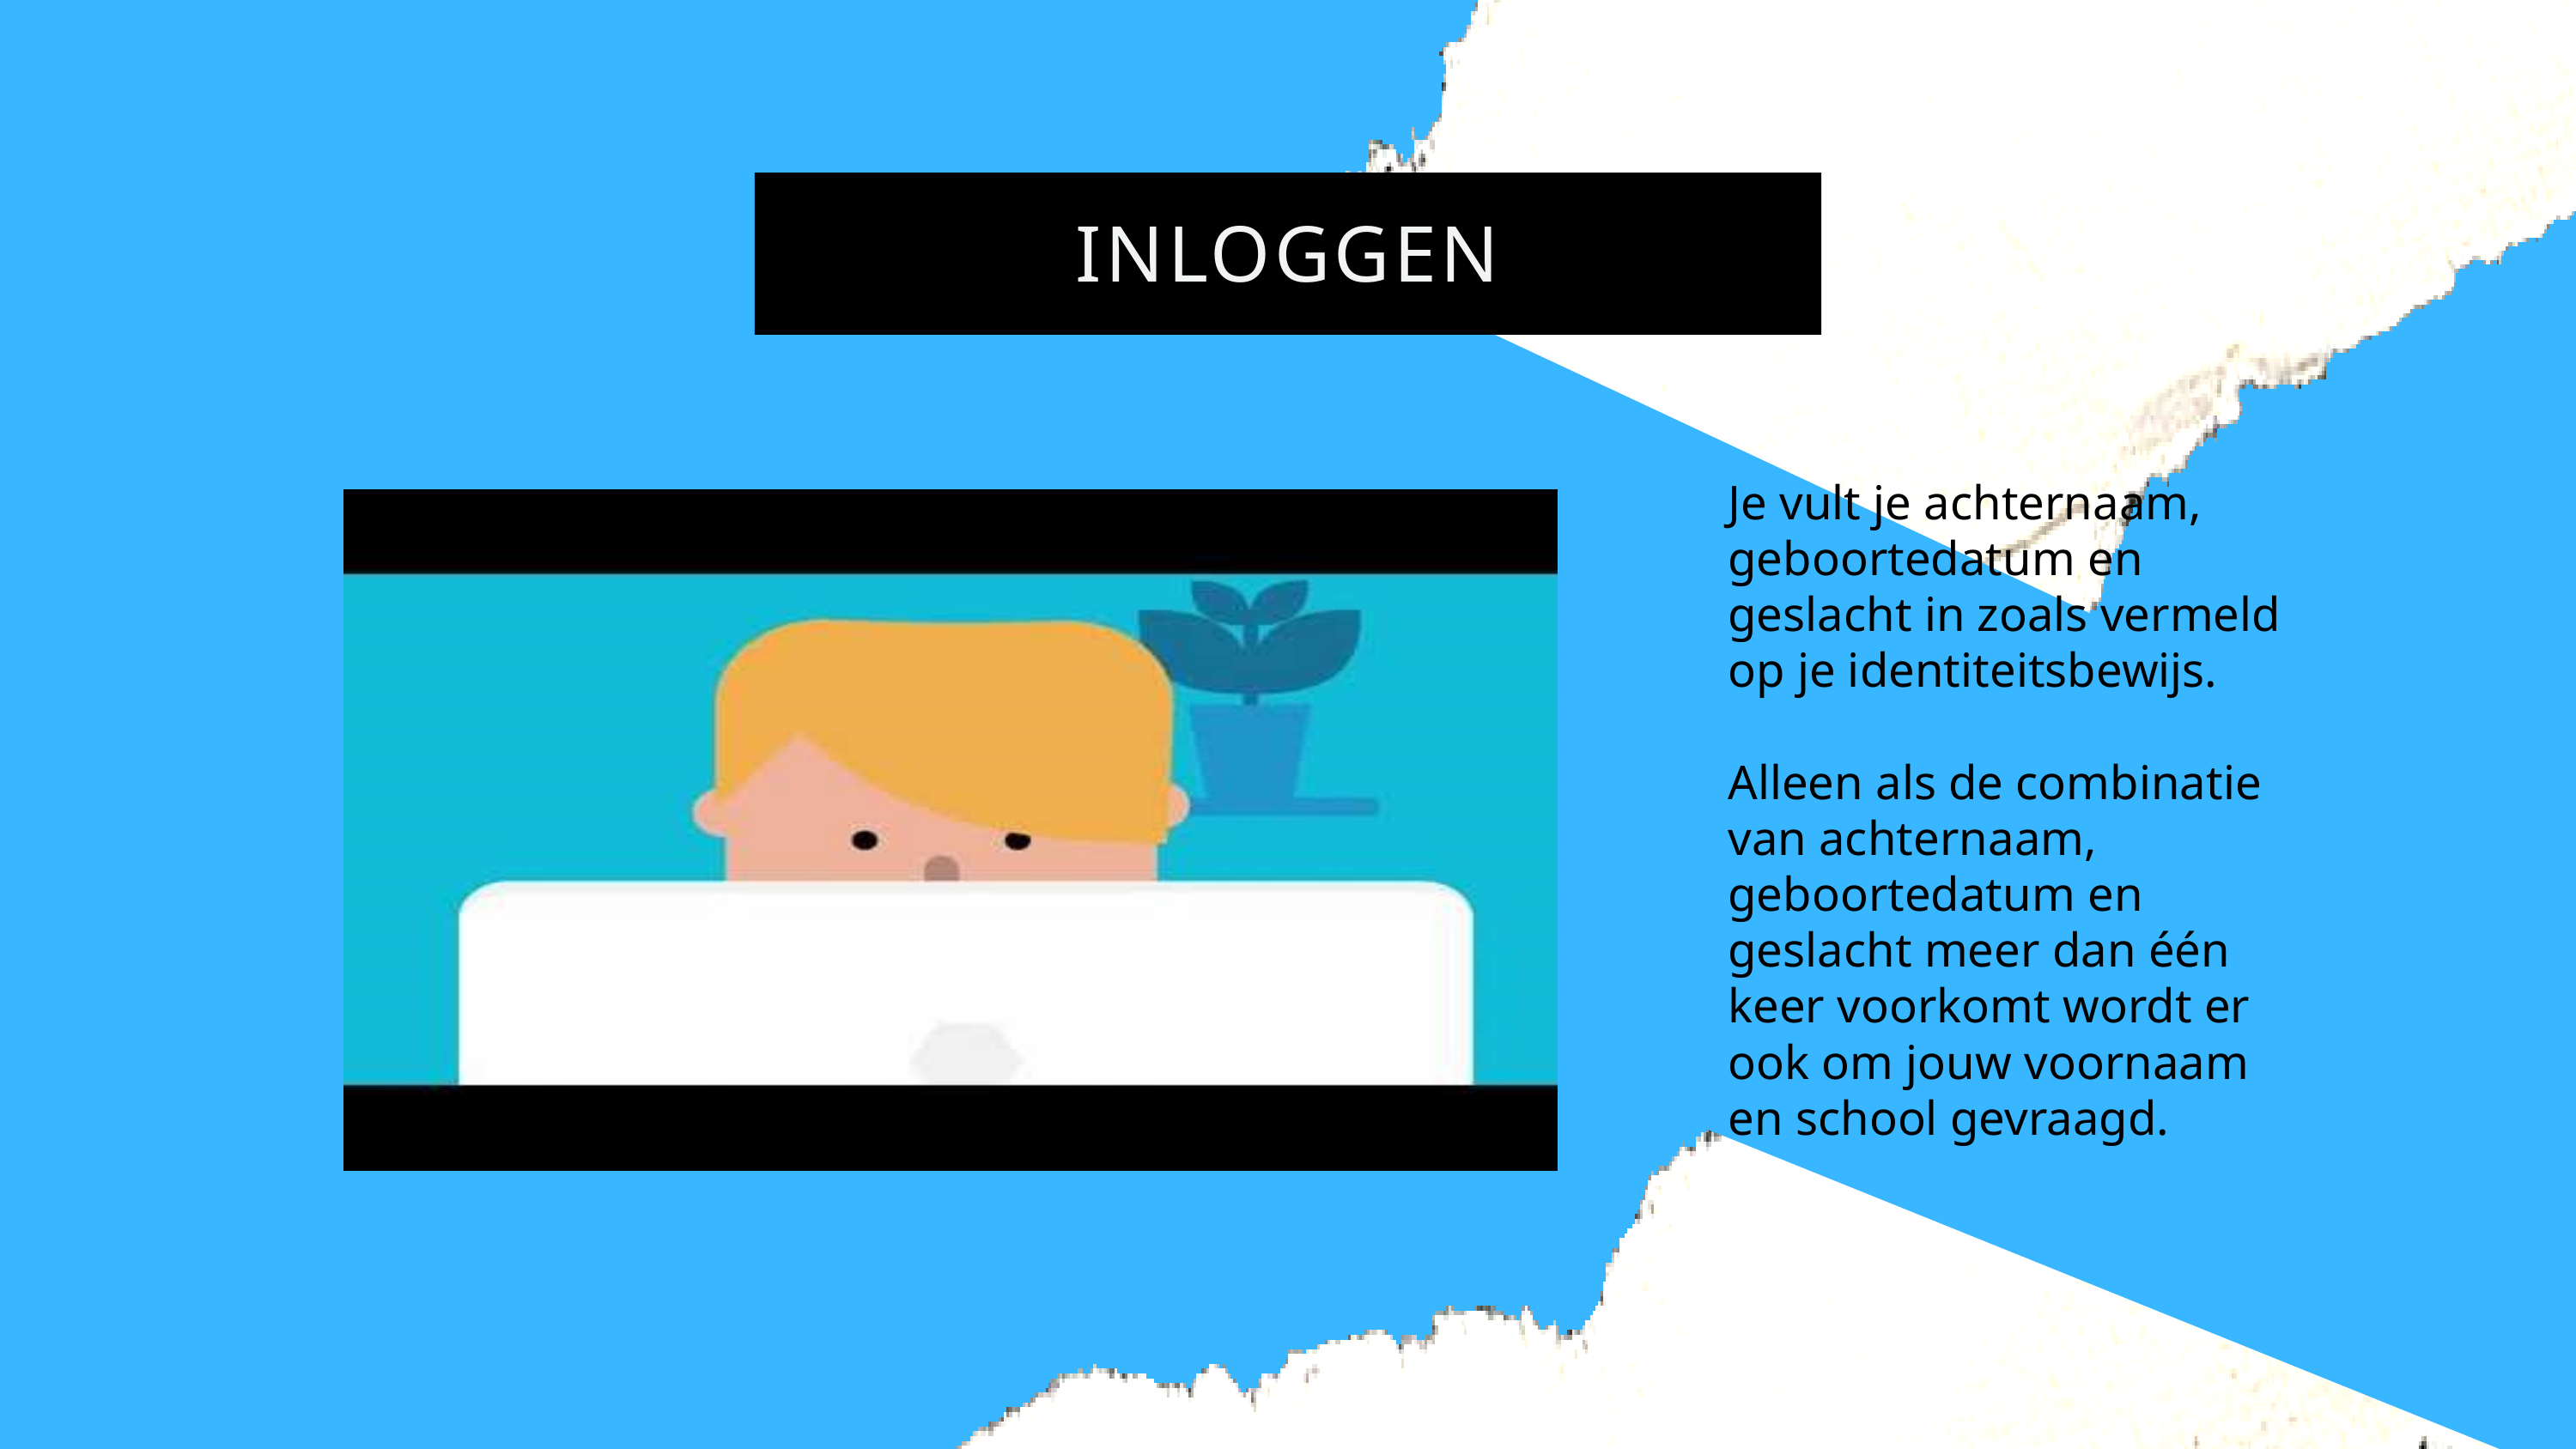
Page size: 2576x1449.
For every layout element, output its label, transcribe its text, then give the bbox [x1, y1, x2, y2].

text_box [754, 173, 1822, 335]
text_box [780, 0, 2576, 841]
text_box Je vult je achternaam, geboortedatum en geslacht in zoals vermeld op je identiteitsbewijs. Alleen als de combinatie van achternaam, geboortedatum en geslacht meer dan één keer voorkomt wordt er ook om jouw voornaam en school gevraagd. [1728, 472, 2308, 1145]
text_box INLOGGEN [986, 213, 1590, 298]
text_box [343, 488, 1558, 1173]
text_box [0, 442, 2500, 1449]
